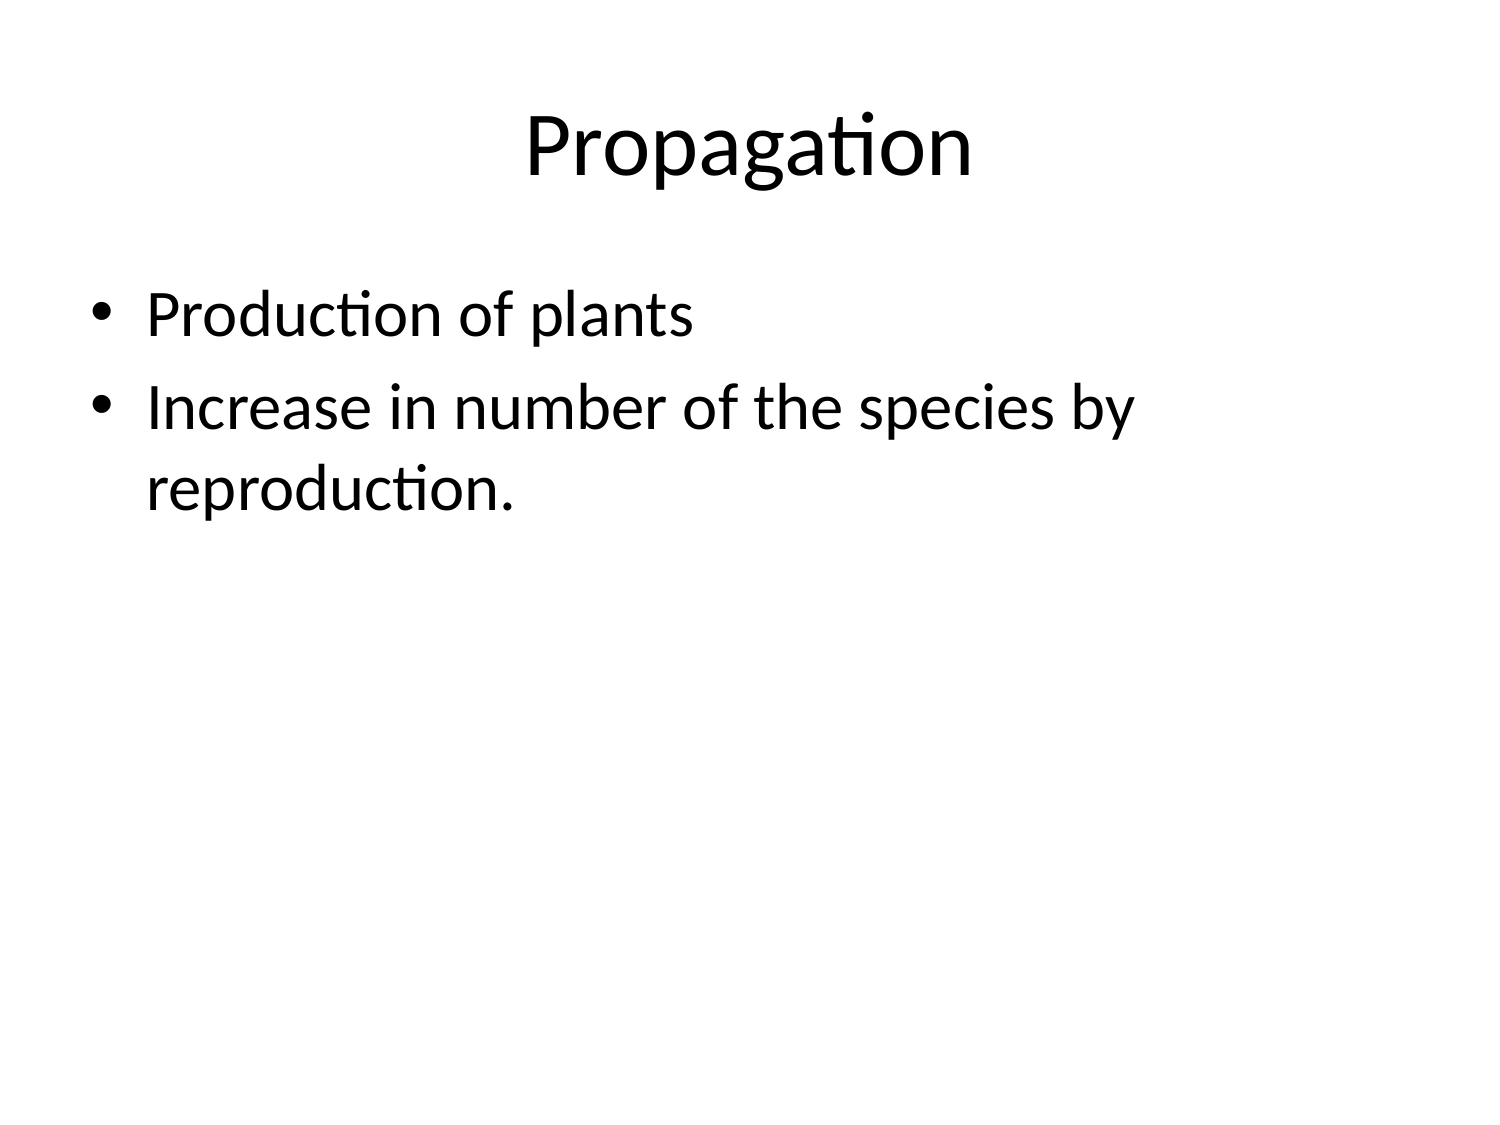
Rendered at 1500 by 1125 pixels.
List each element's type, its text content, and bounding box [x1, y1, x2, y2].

list Production of plants Increase in number of the species by reproduction. [75, 262, 1425, 1005]
title Propagation [75, 45, 1425, 233]
